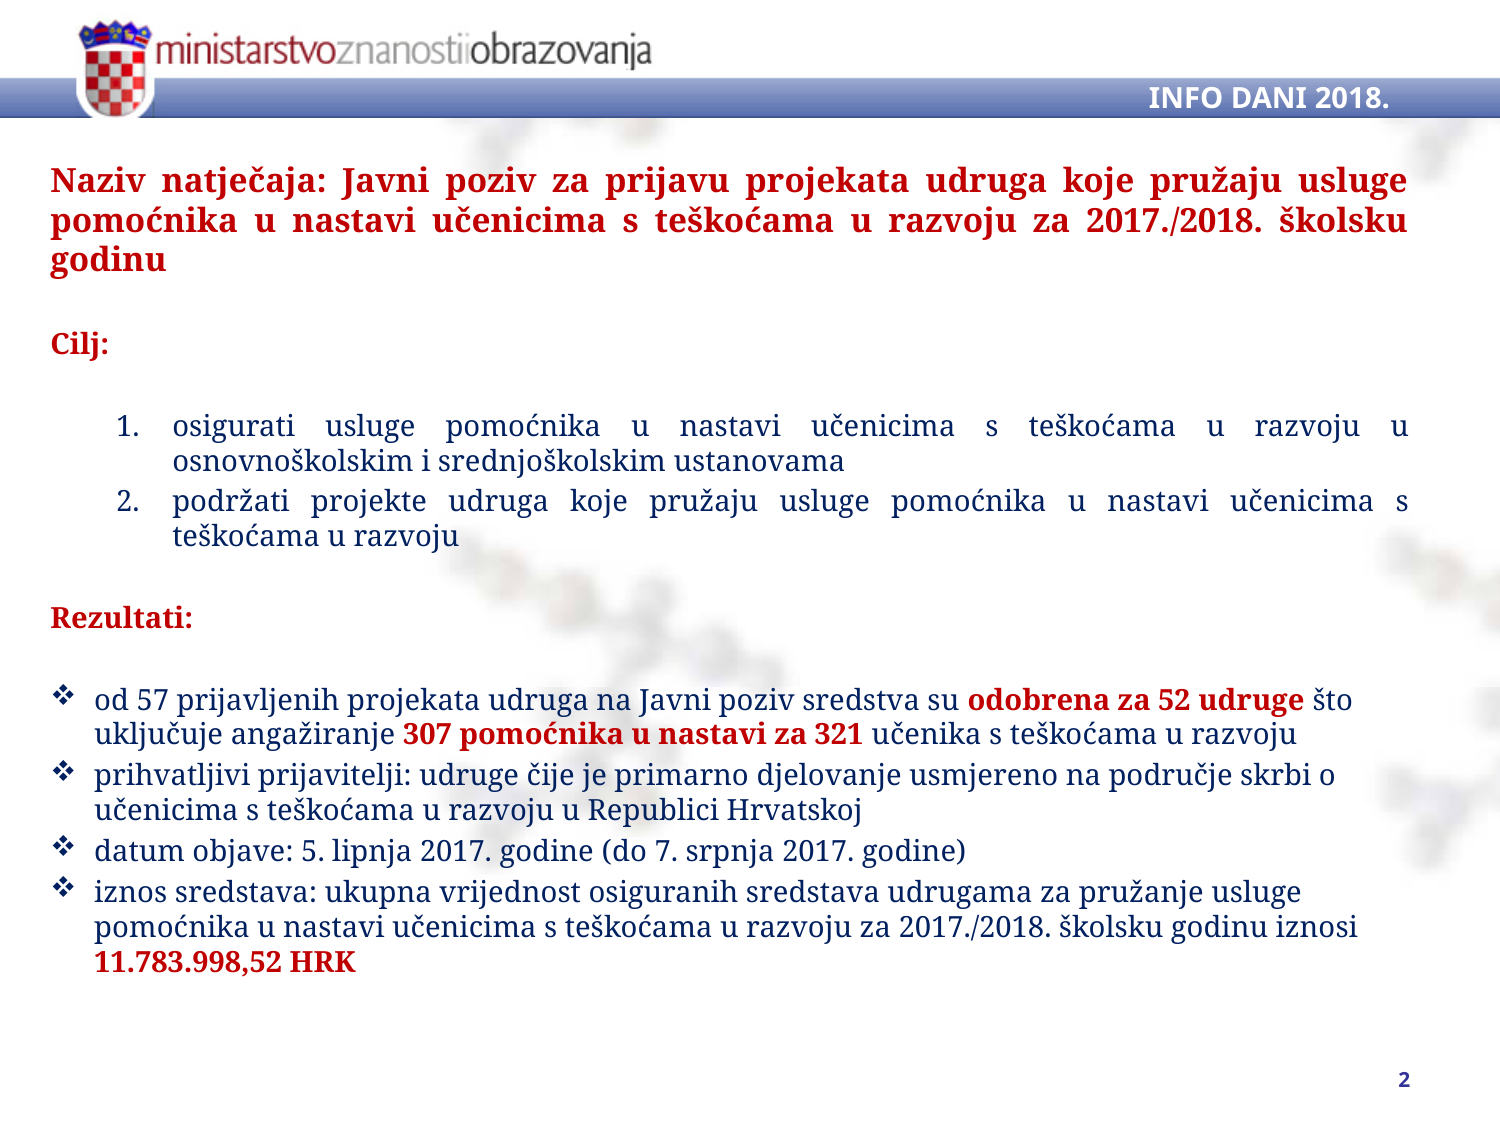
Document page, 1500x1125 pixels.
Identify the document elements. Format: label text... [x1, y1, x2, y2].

text_box INFO DANI 2018. [1133, 71, 1405, 122]
picture [0, 0, 1500, 1125]
list Naziv natječaja: Javni poziv za prijavu projekata udruga koje pružaju usluge pomoćnika u nastavi učenicima s teškoćama u razvoju za 2017./2018. školsku godinu Cilj: osigurati usluge pomoćnika u nastavi učenicima s teškoćama u razvoju u osnovnoškolskim i srednjoškolskim ustanovama podržati projekte udruga koje pružaju usluge pomoćnika u nastavi učenicima s teškoćama u razvoju Rezultati: od 57 prijavljenih projekata udruga na Javni poziv sredstva su odobrena za 52 udruge što uključuje angažiranje 307 pomoćnika u nastavi za 321 učenika s teškoćama u razvoju prihvatljivi prijavitelji: udruge čije je primarno djelovanje usmjereno na područje skrbi o učenicima s teškoćama u razvoju u Republici Hrvatskoj datum objave: 5. lipnja 2017. godine (do 7. srpnja 2017. godine) iznos sredstava: ukupna vrijednost osiguranih sredstava udrugama za pružanje usluge pomoćnika u nastavi učenicima s teškoćama u razvoju za 2017./2018. školsku godinu iznosi 11.783.998,52 HRK [35, 151, 1425, 1005]
slide_number 2 [1320, 1059, 1425, 1103]
